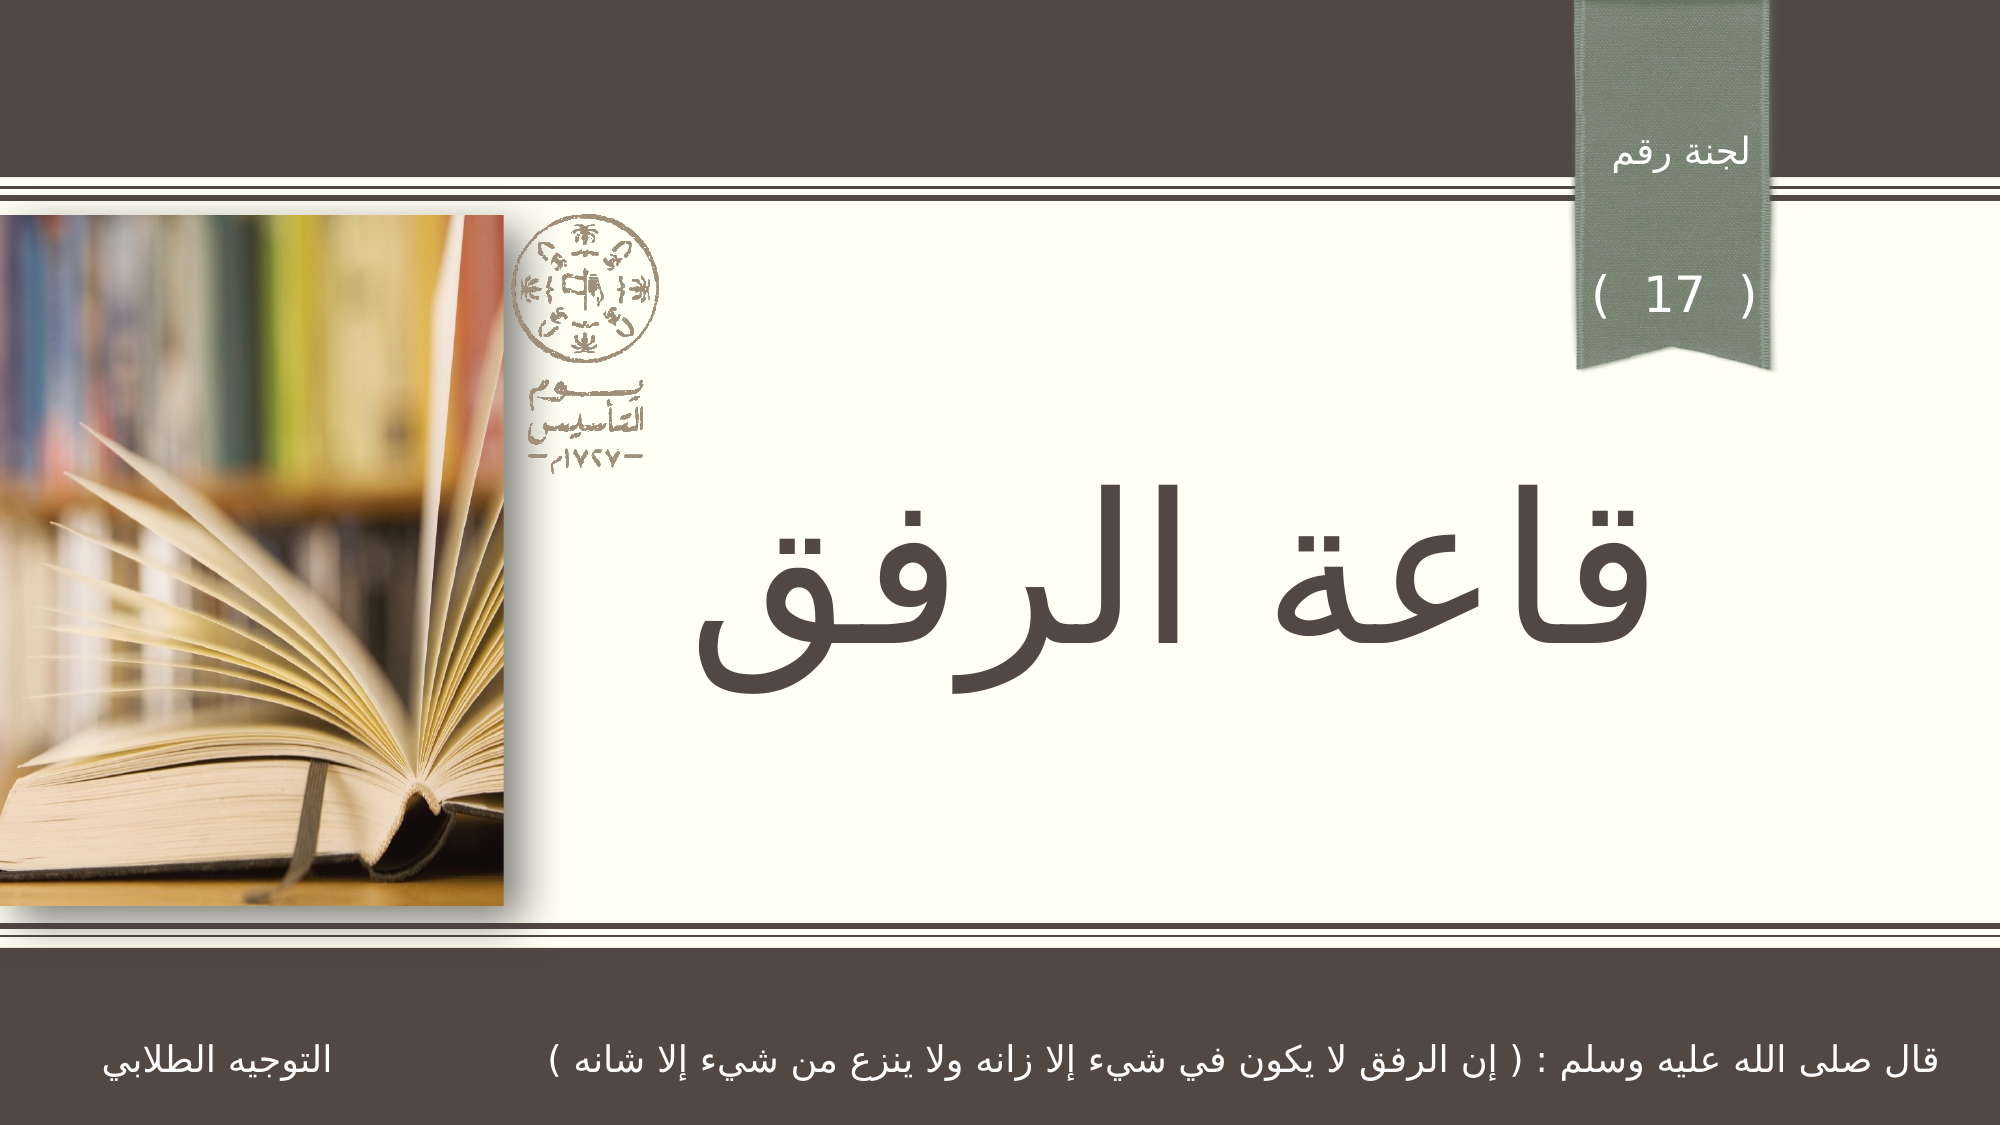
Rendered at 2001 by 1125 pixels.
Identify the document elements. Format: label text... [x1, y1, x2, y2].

picture [0, 214, 504, 906]
subtitle لجنة رقم ( 17 ) [1529, 52, 1821, 378]
picture [511, 214, 659, 474]
text_box التوجيه الطلابي [12, 962, 422, 1089]
text_box قال صلى الله عليه وسلم : ( إن الرفق لا يكون في شيء إلا زانه ولا ينزع من شيء إلا شانه ) [503, 962, 1986, 1089]
title قاعة الرفق [609, 394, 1664, 759]
